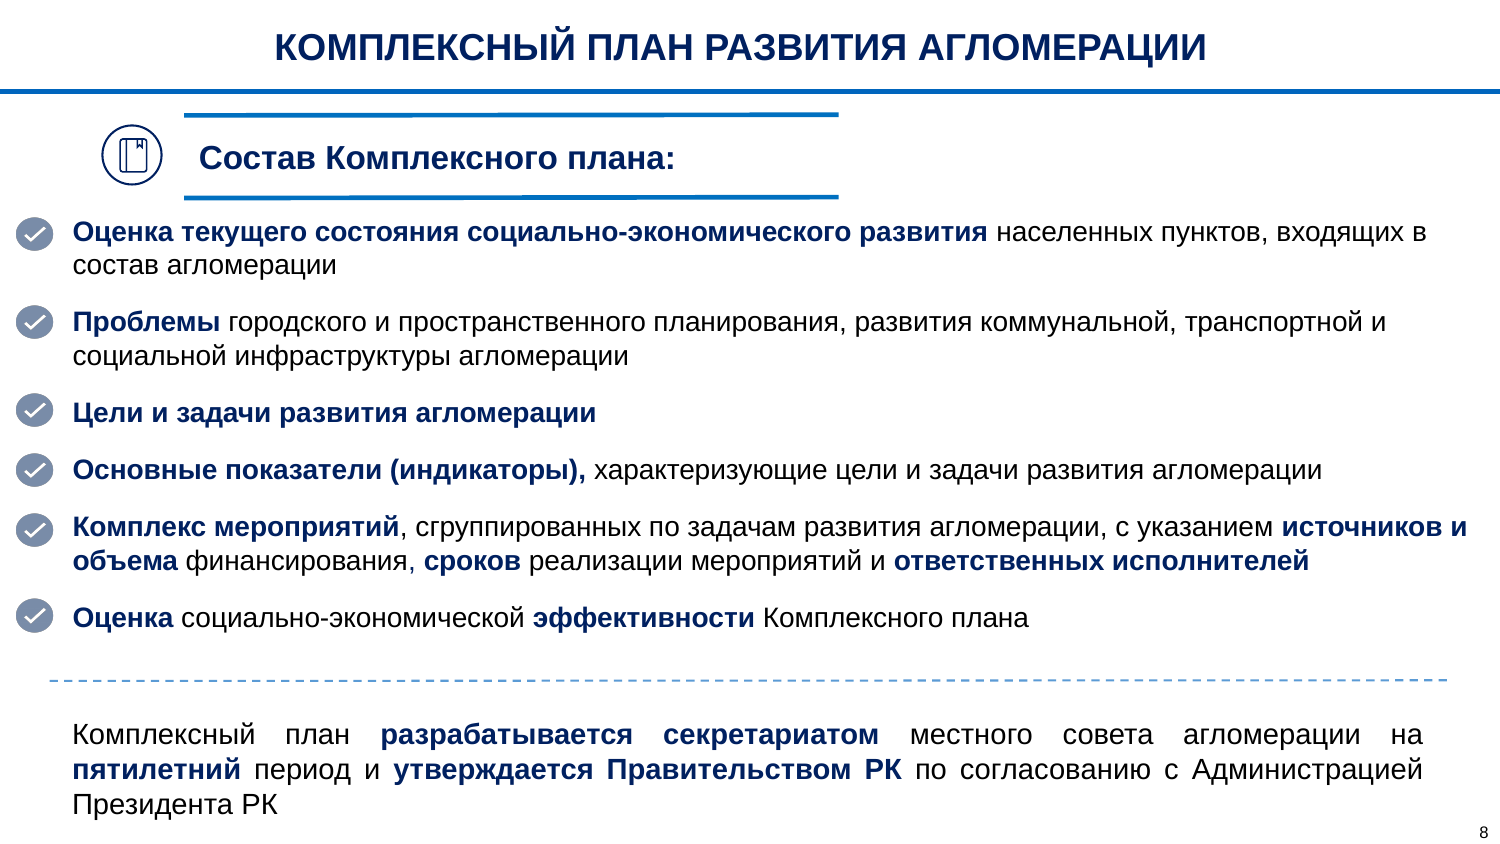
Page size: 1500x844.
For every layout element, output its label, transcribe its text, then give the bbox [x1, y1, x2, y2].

picture [11, 213, 58, 255]
text_box [96, 0, 1500, 89]
picture [11, 594, 58, 637]
text_box 8 [1466, 815, 1500, 843]
picture [11, 509, 58, 552]
text_box Комплексный план развития агломерации [57, 15, 1425, 76]
text_box [101, 124, 163, 186]
picture [11, 449, 58, 491]
picture [11, 389, 58, 431]
text_box Комплексный план разрабатывается секретариатом местного совета агломерации на пятилетний период и утверждается Правительством РК по согласованию с Администрацией Президента РК [57, 707, 1439, 828]
text_box [119, 138, 148, 173]
text_box Оценка текущего состояния социально-экономического развития населенных пунктов, входящих в состав агломерации Проблемы городского и пространственного планирования, развития коммунальной, транспортной и социальной инфраструктуры агломерации Цели и задачи развития агломерации Основные показатели (индикаторы), характеризующие цели и задачи развития агломерации Комплекс мероприятий, сгруппированных по задачам развития агломерации, с указанием источников и объема финансирования, сроков реализации мероприятий и ответственных исполнителей Оценка социально-экономической эффективности Комплексного плана [57, 205, 1485, 641]
text_box Состав Комплексного плана: [184, 114, 1048, 198]
picture [11, 301, 58, 343]
